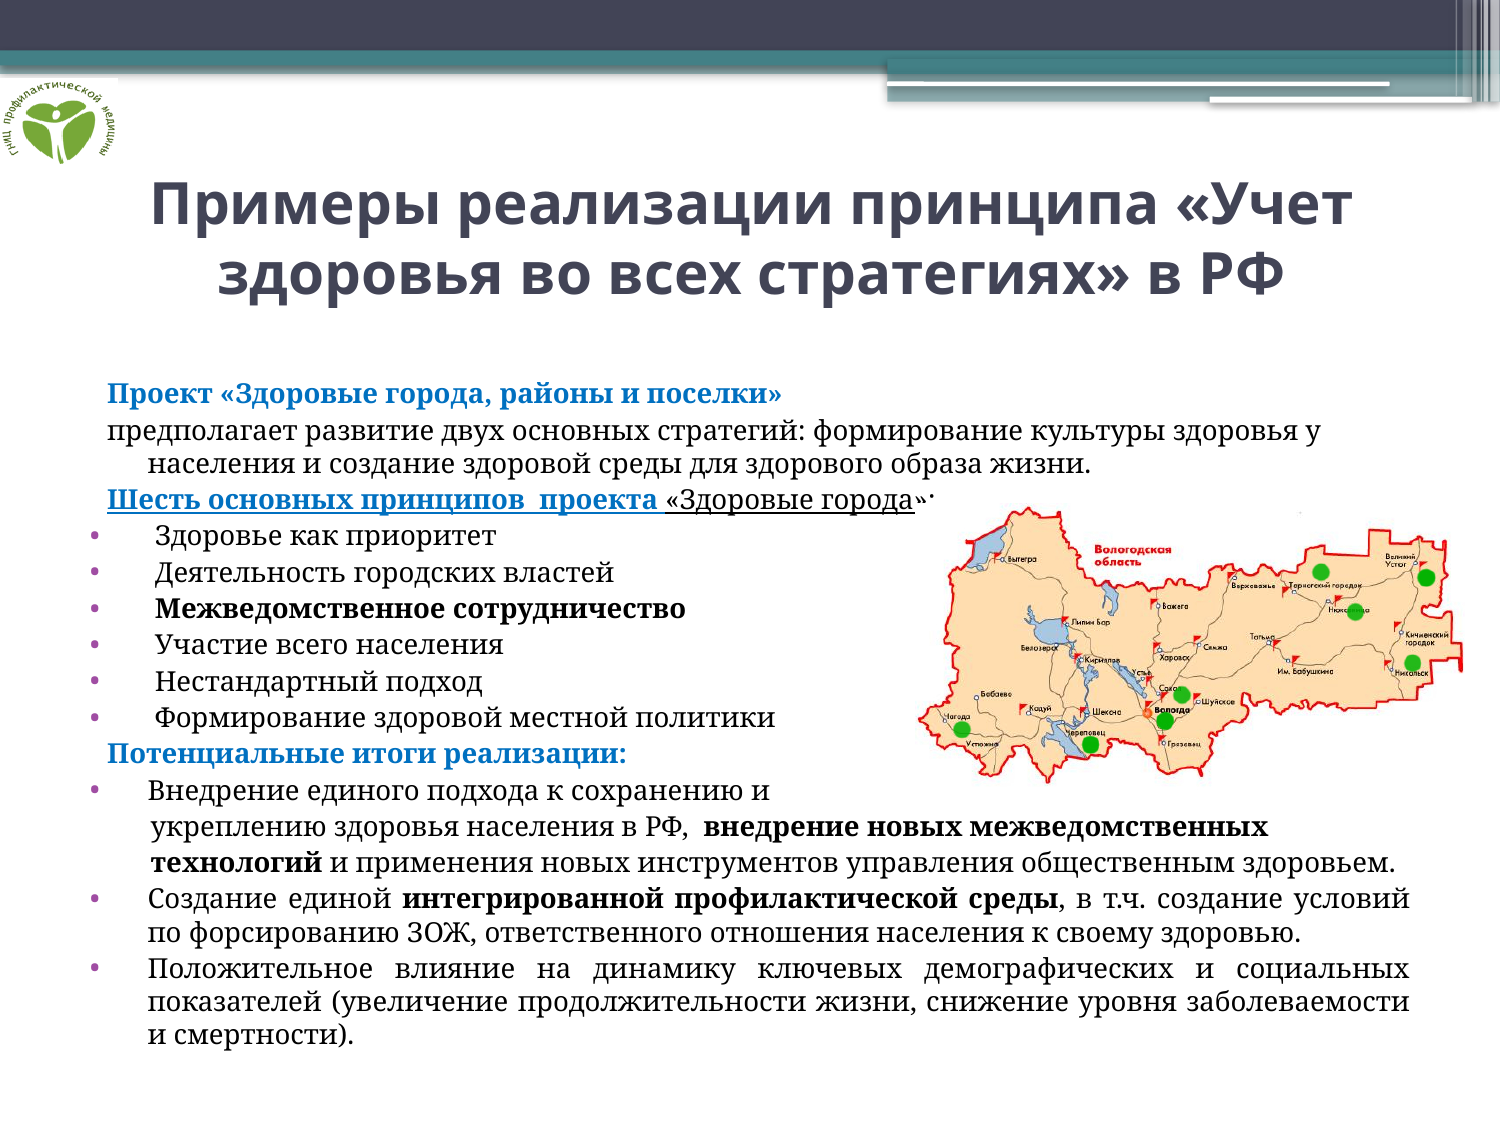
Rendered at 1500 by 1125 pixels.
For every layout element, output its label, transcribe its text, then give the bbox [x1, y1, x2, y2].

picture [0, 77, 119, 173]
picture [915, 503, 1465, 791]
list Проект «Здоровые города, районы и поселки» предполагает развитие двух основных стратегий: формирование культуры здоровья у населения и создание здоровой среды для здорового образа жизни. Шесть основных принципов проекта «Здоровые города»: Здоровье как приоритет Деятельность городских властей Межведомственное сотрудничество Участие всего населения Нестандартный подход Формирование здоровой местной политики Потенциальные итоги реализации: Внедрение единого подхода к сохранению и укреплению здоровья населения в РФ, внедрение новых межведомственных технологий и применения новых инструментов управления общественным здоровьем. Создание единой интегрированной профилактической среды, в т.ч. создание условий по форсированию ЗОЖ, ответственного отношения населения к своему здоровью. Положительное влияние на динамику ключевых демографических и социальных показателей (увеличение продолжительности жизни, снижение уровня заболеваемости и смертности). [75, 368, 1425, 1079]
title Примеры реализации принципа «Учет здоровья во всех стратегиях» в РФ [76, 149, 1427, 324]
